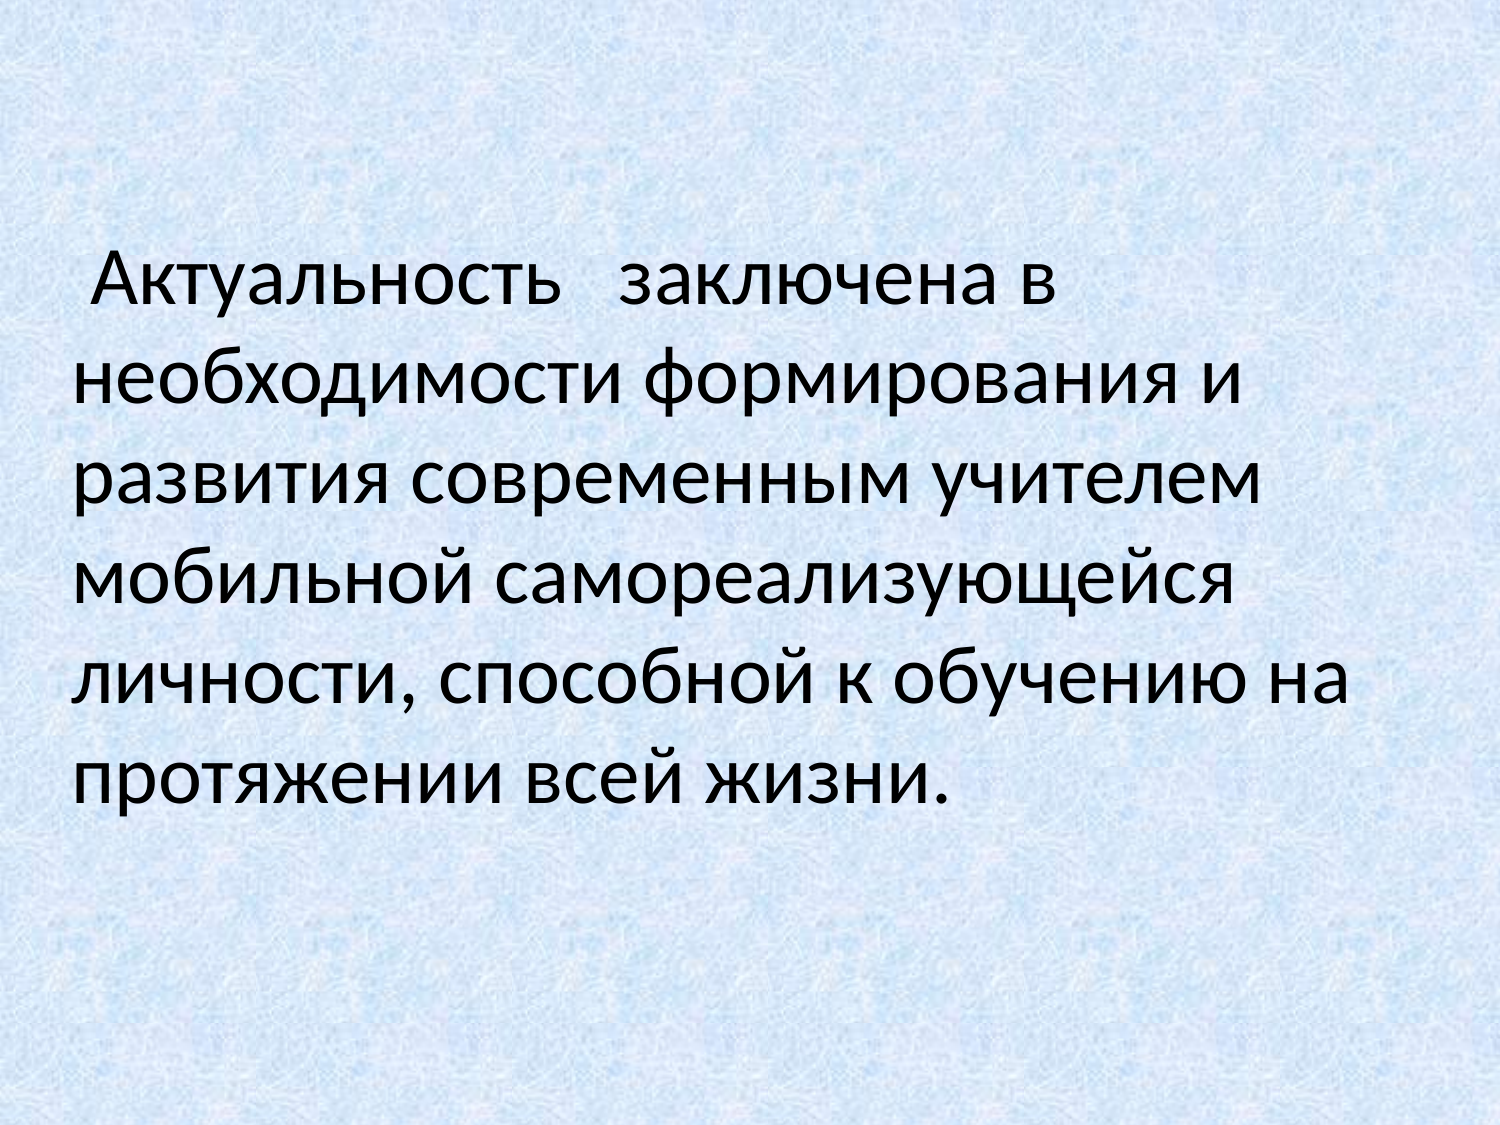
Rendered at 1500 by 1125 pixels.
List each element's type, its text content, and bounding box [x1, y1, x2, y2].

list Актуальность заключена в необходимости формирования и развития современным учителем мобильной самореализующейся личности, способной к обучению на протяжении всей жизни. [0, 0, 1500, 1125]
